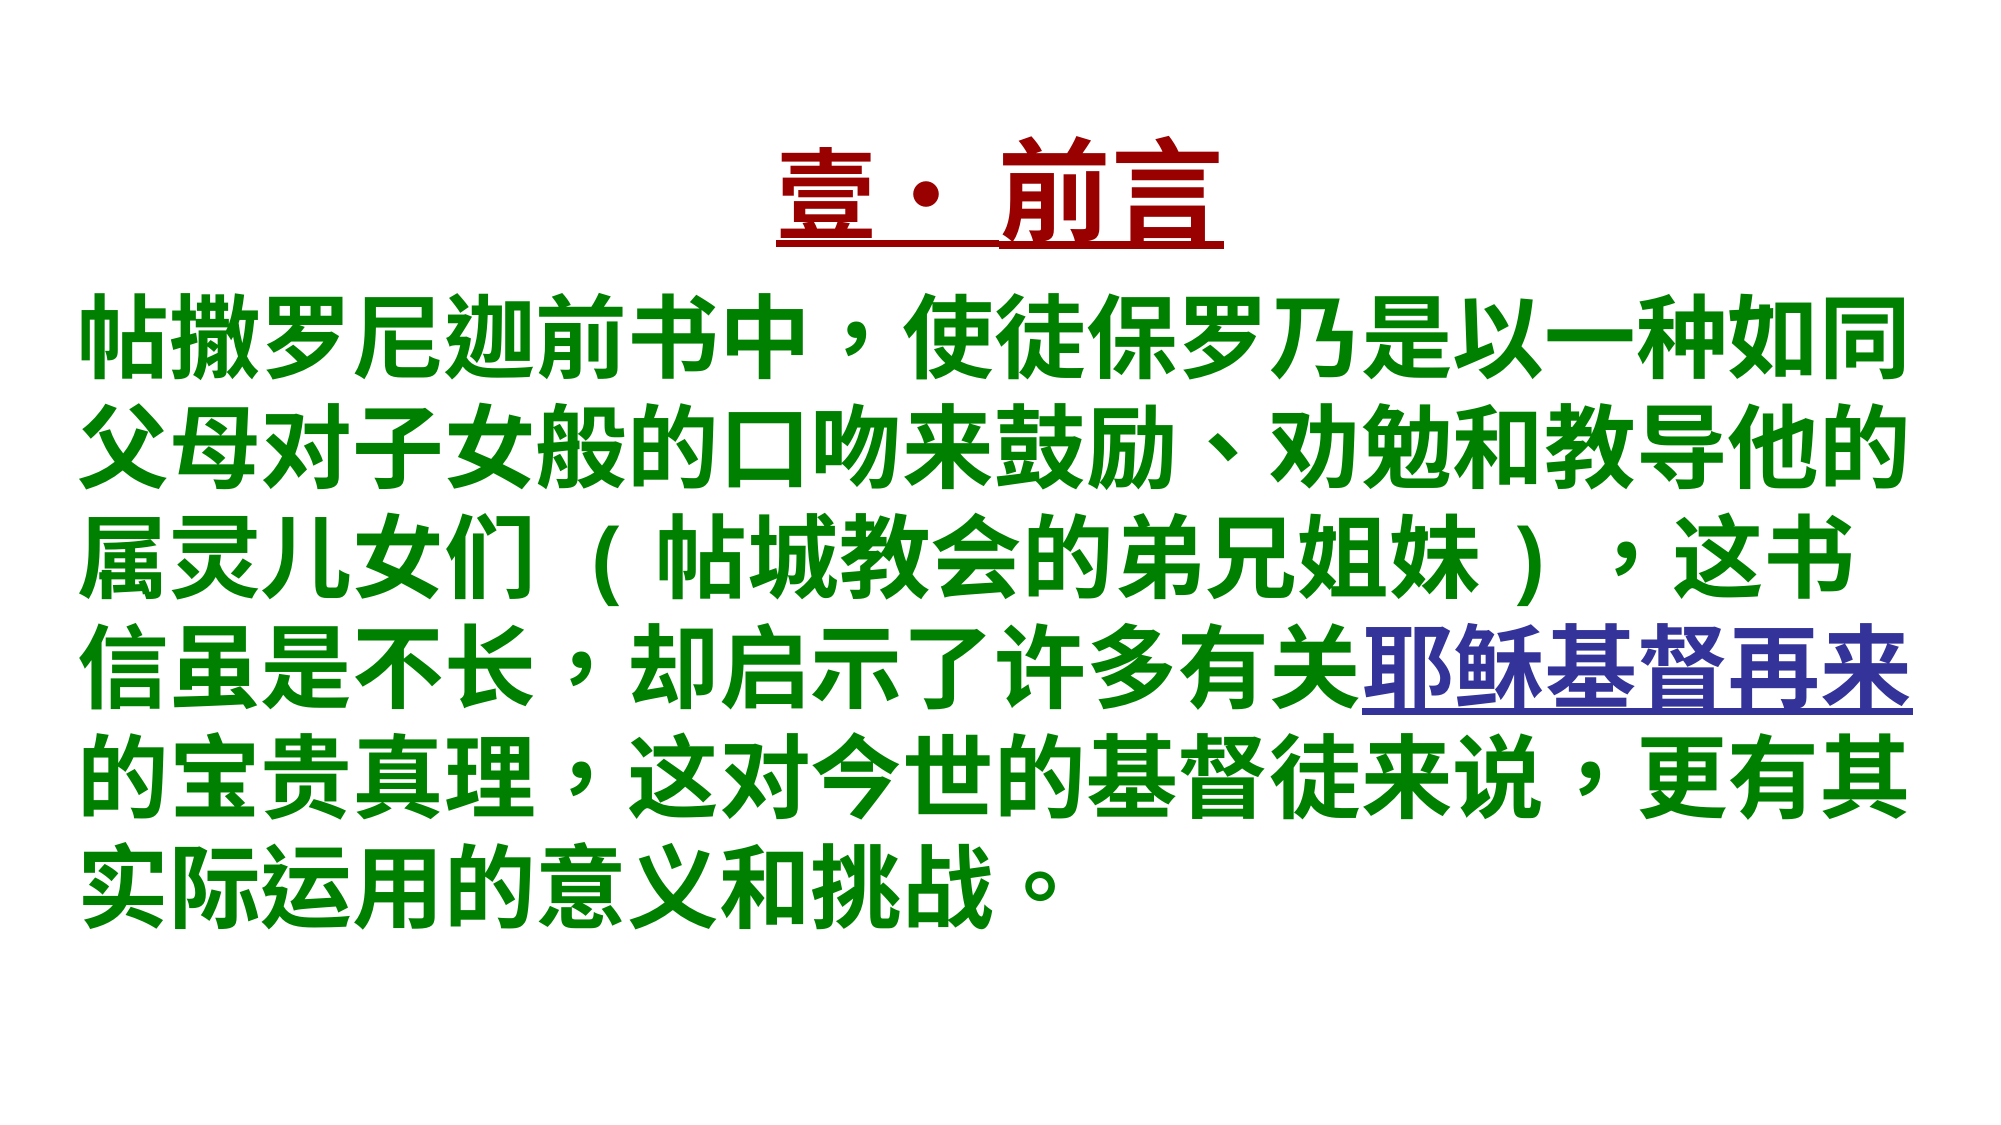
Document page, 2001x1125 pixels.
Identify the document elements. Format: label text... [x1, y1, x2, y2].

subtitle 壹‧ 前言 帖撒罗尼迦前书中，使徒保罗乃是以一种如同父母对子女般的口吻来鼓励、劝勉和教导他的属灵儿女们 (帖城教会的弟兄姐妹)，这书信虽是不长，却启示了许多有关耶稣基督再来的宝贵真理，这对今世的基督徒来说，更有其实际运用的意义和挑战。 [62, 112, 1938, 1000]
